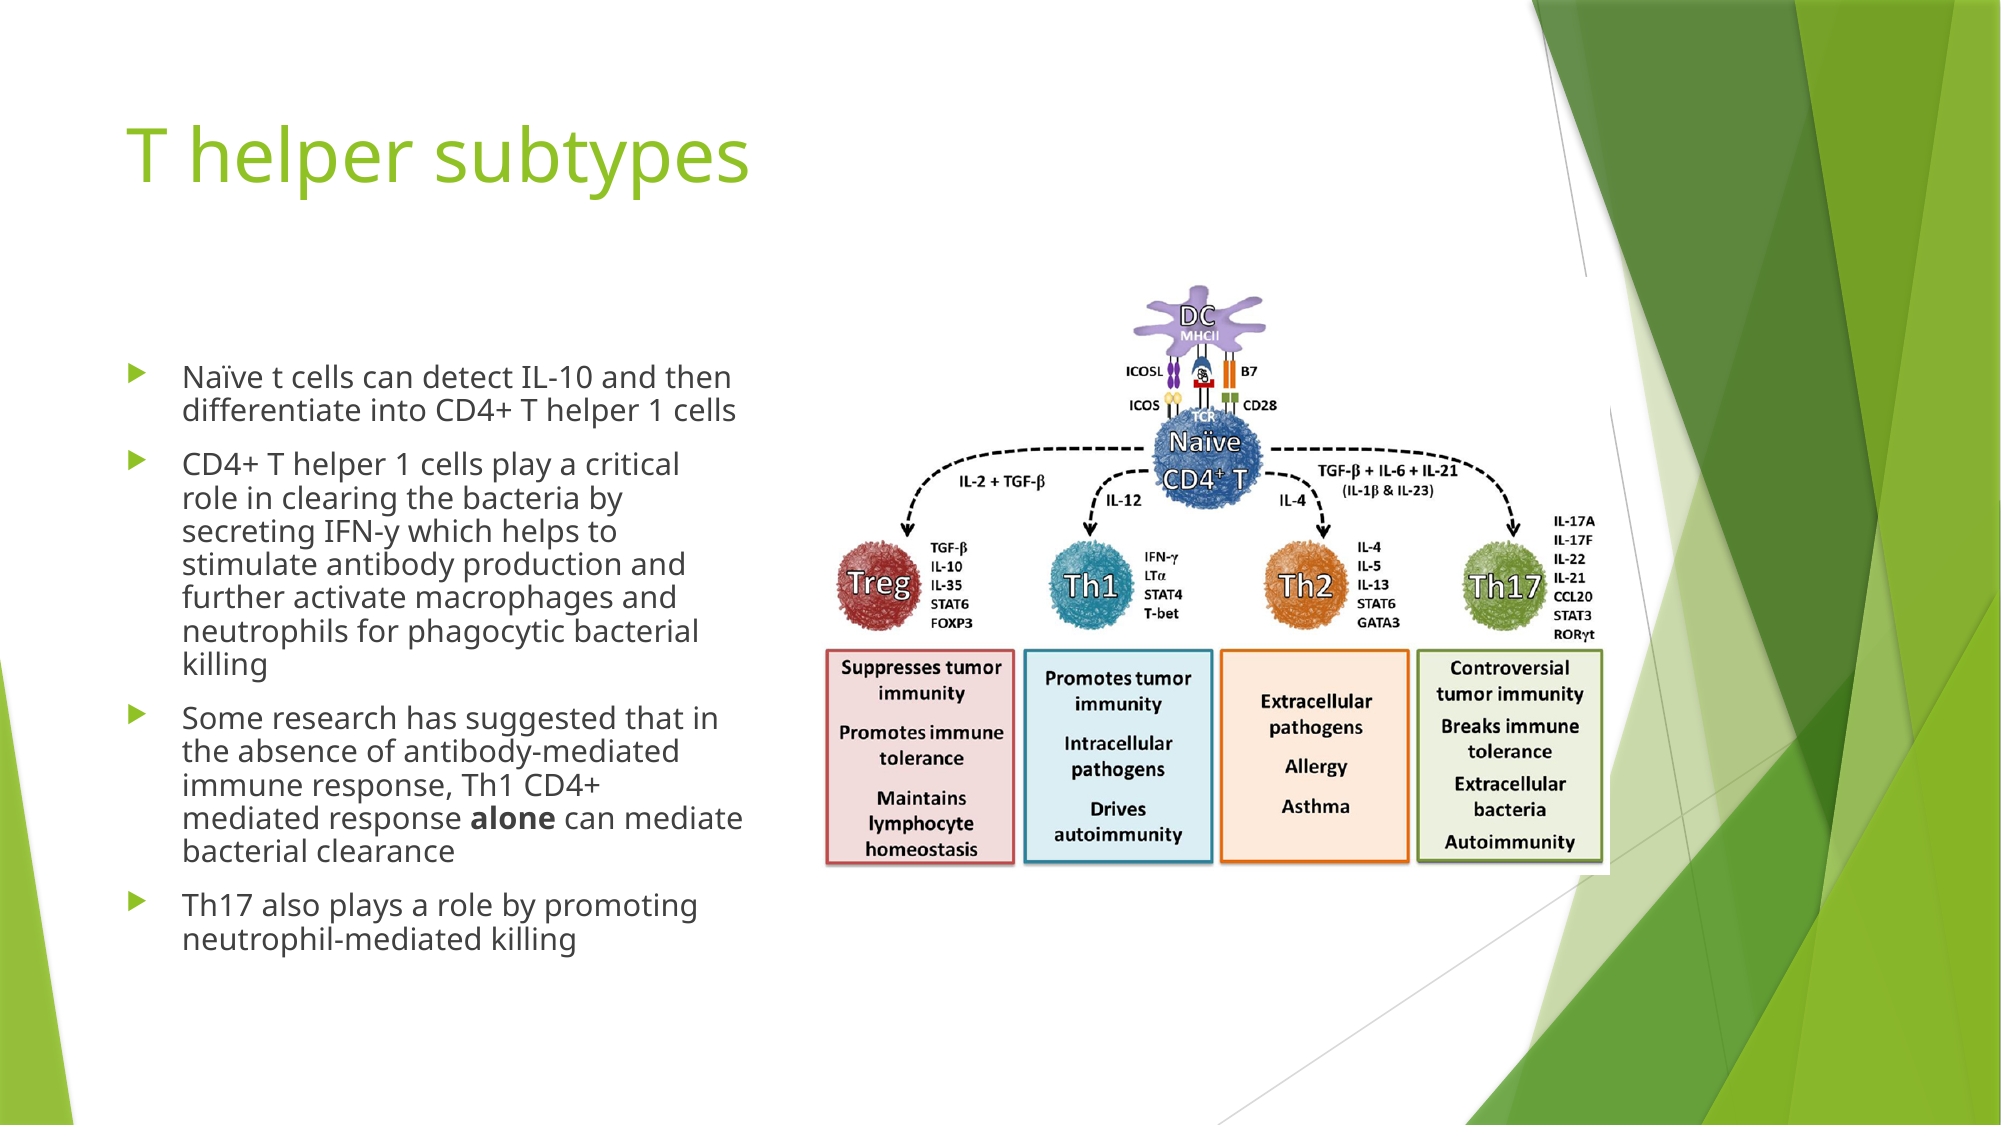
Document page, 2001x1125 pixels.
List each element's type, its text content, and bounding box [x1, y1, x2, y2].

picture [817, 276, 1611, 876]
title T helper subtypes [111, 99, 1522, 317]
list Naïve t cells can detect IL-10 and then differentiate into CD4+ T helper 1 cells CD4+ T helper 1 cells play a critical role in clearing the bacteria by secreting IFN-y which helps to stimulate antibody production and further activate macrophages and neutrophils for phagocytic bacterial killing Some research has suggested that in the absence of antibody-mediated immune response, Th1 CD4+ mediated response alone can mediate bacterial clearance Th17 also plays a role by promoting neutrophil-mediated killing [111, 354, 761, 970]
